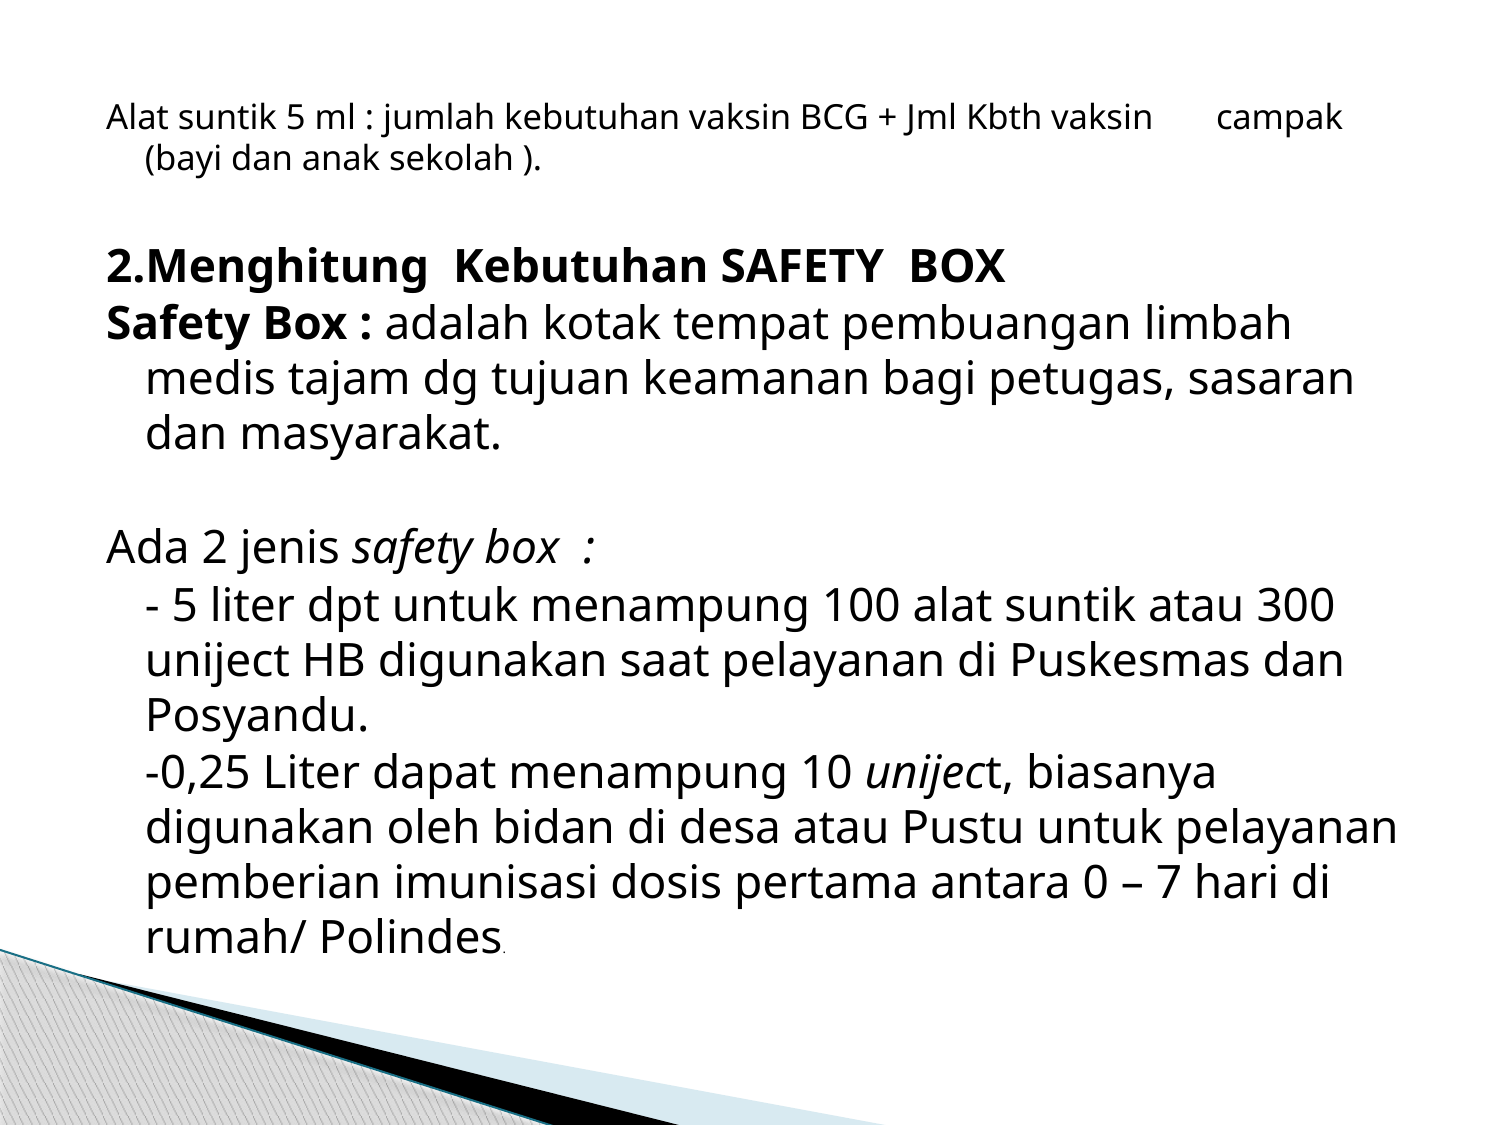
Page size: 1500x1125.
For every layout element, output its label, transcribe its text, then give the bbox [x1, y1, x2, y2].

list Alat suntik 5 ml : jumlah kebutuhan vaksin BCG + Jml Kbth vaksin campak (bayi dan anak sekolah ). 2.Menghitung Kebutuhan SAFETY BOX Safety Box : adalah kotak tempat pembuangan limbah medis tajam dg tujuan keamanan bagi petugas, sasaran dan masyarakat. Ada 2 jenis safety box : - 5 liter dpt untuk menampung 100 alat suntik atau 300 uniject HB digunakan saat pelayanan di Puskesmas dan Posyandu. -0,25 Liter dapat menampung 10 uniject, biasanya digunakan oleh bidan di desa atau Pustu untuk pelayanan pemberian imunisasi dosis pertama antara 0 – 7 hari di rumah/ Polindes. [75, 87, 1425, 1013]
